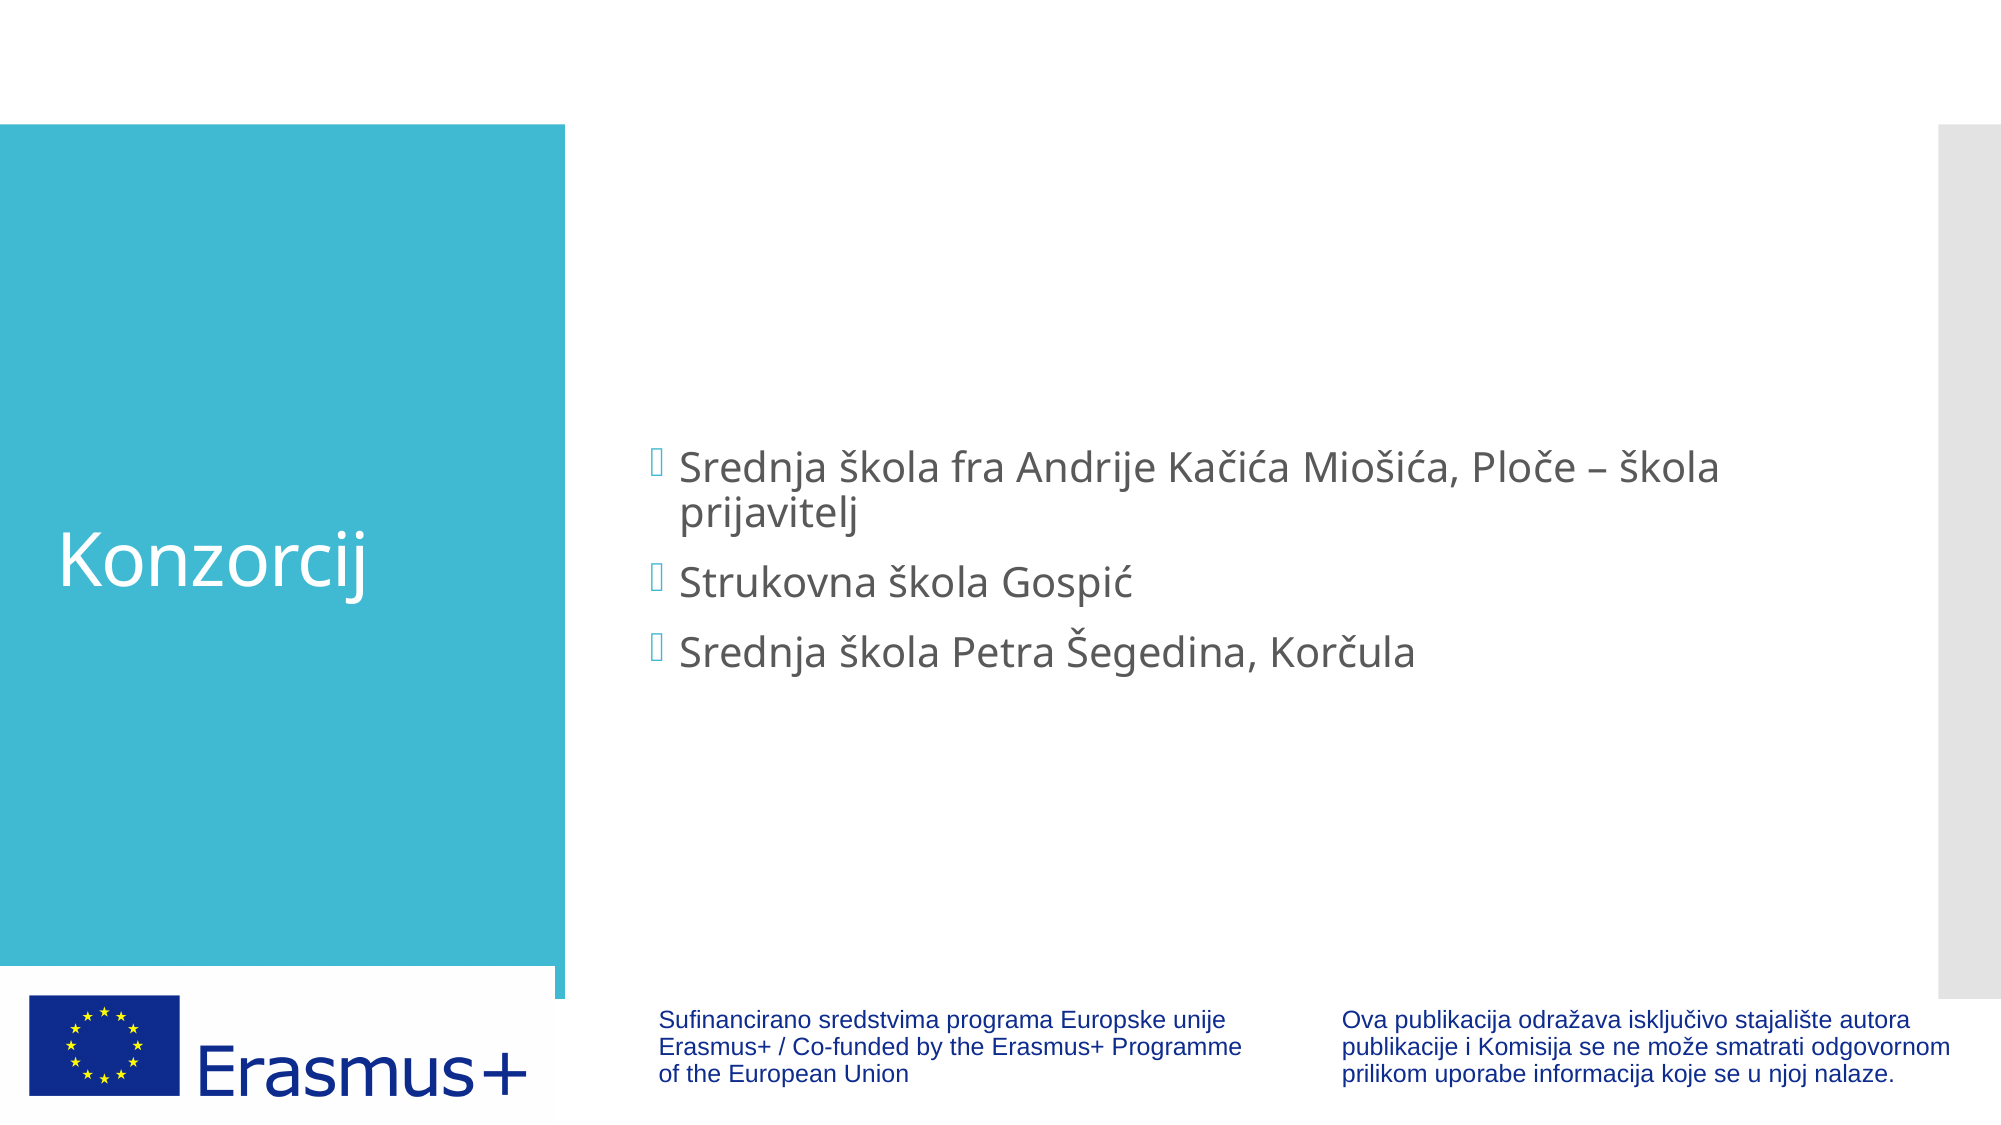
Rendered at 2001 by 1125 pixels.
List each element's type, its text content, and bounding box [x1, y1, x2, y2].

title Konzorcij [41, 184, 525, 940]
list Srednja škola fra Andrije Kačića Miošića, Ploče – škola prijavitelj Strukovna škola Gospić Srednja škola Petra Šegedina, Korčula [634, 141, 1835, 982]
picture [0, 966, 555, 1125]
